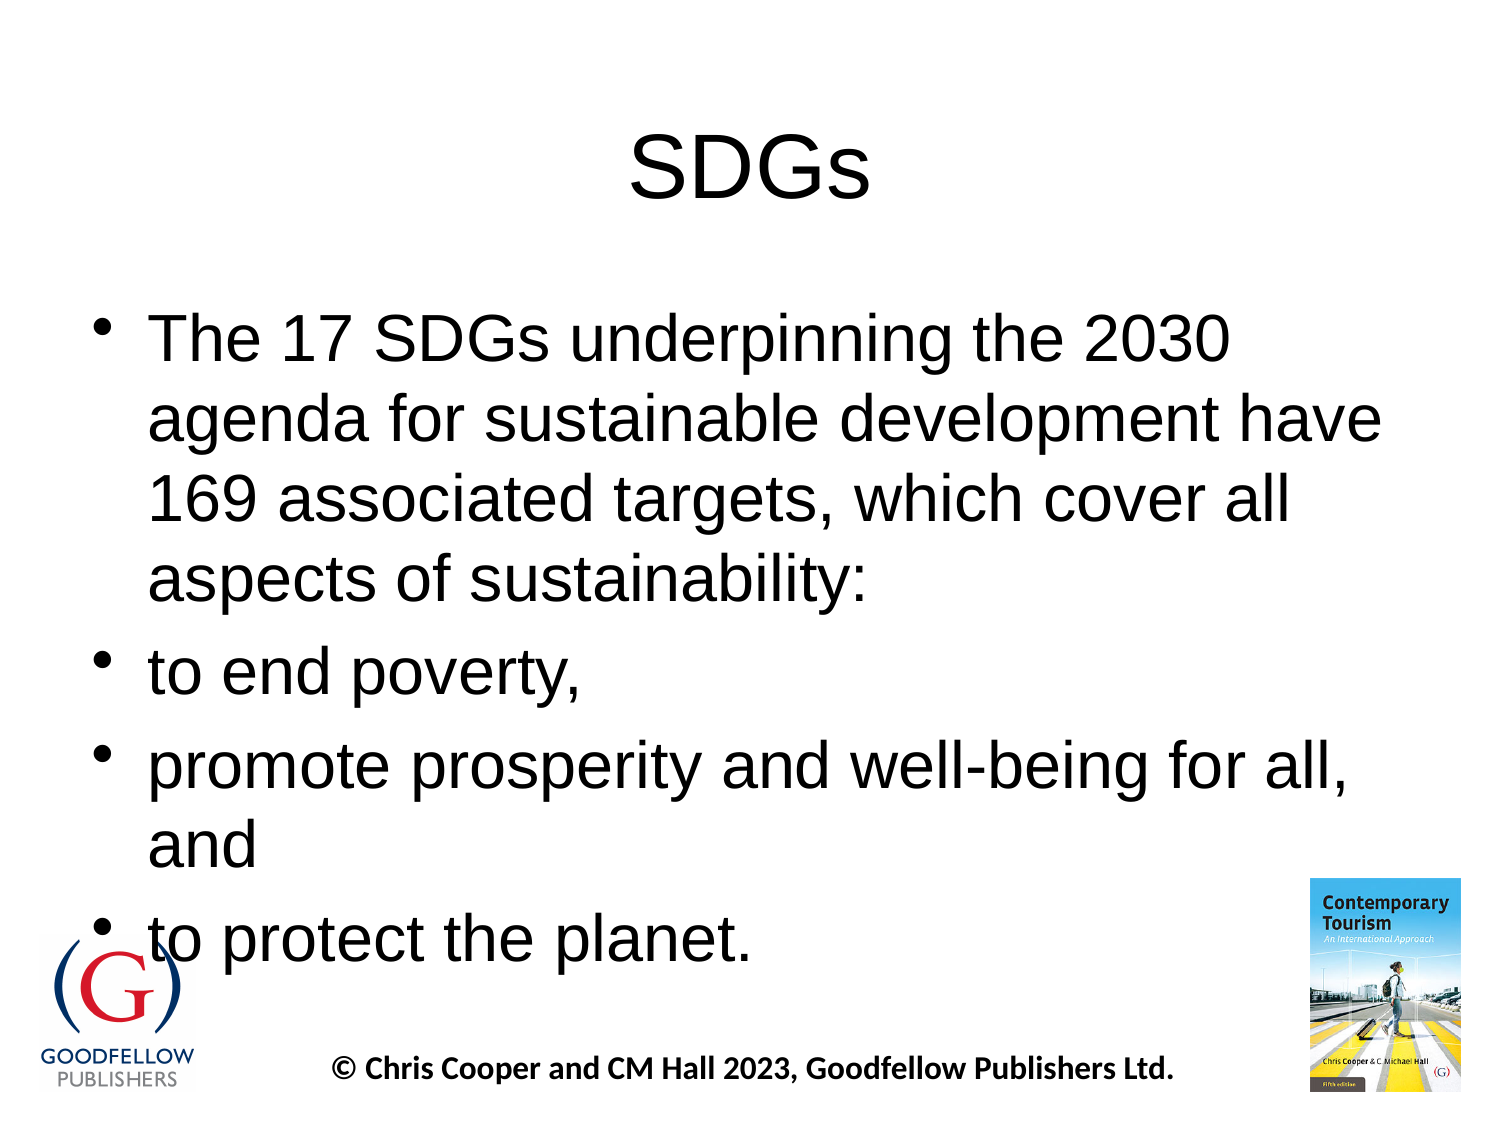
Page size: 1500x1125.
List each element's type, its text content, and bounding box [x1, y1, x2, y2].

picture [39, 934, 196, 1092]
picture [1310, 878, 1461, 1092]
list The 17 SDGs underpinning the 2030 agenda for sustainable development have 169 associated targets, which cover all aspects of sustainability: to end poverty, promote prosperity and well-being for all, and to protect the planet. [76, 287, 1447, 1083]
title SDGs [112, 99, 1388, 287]
